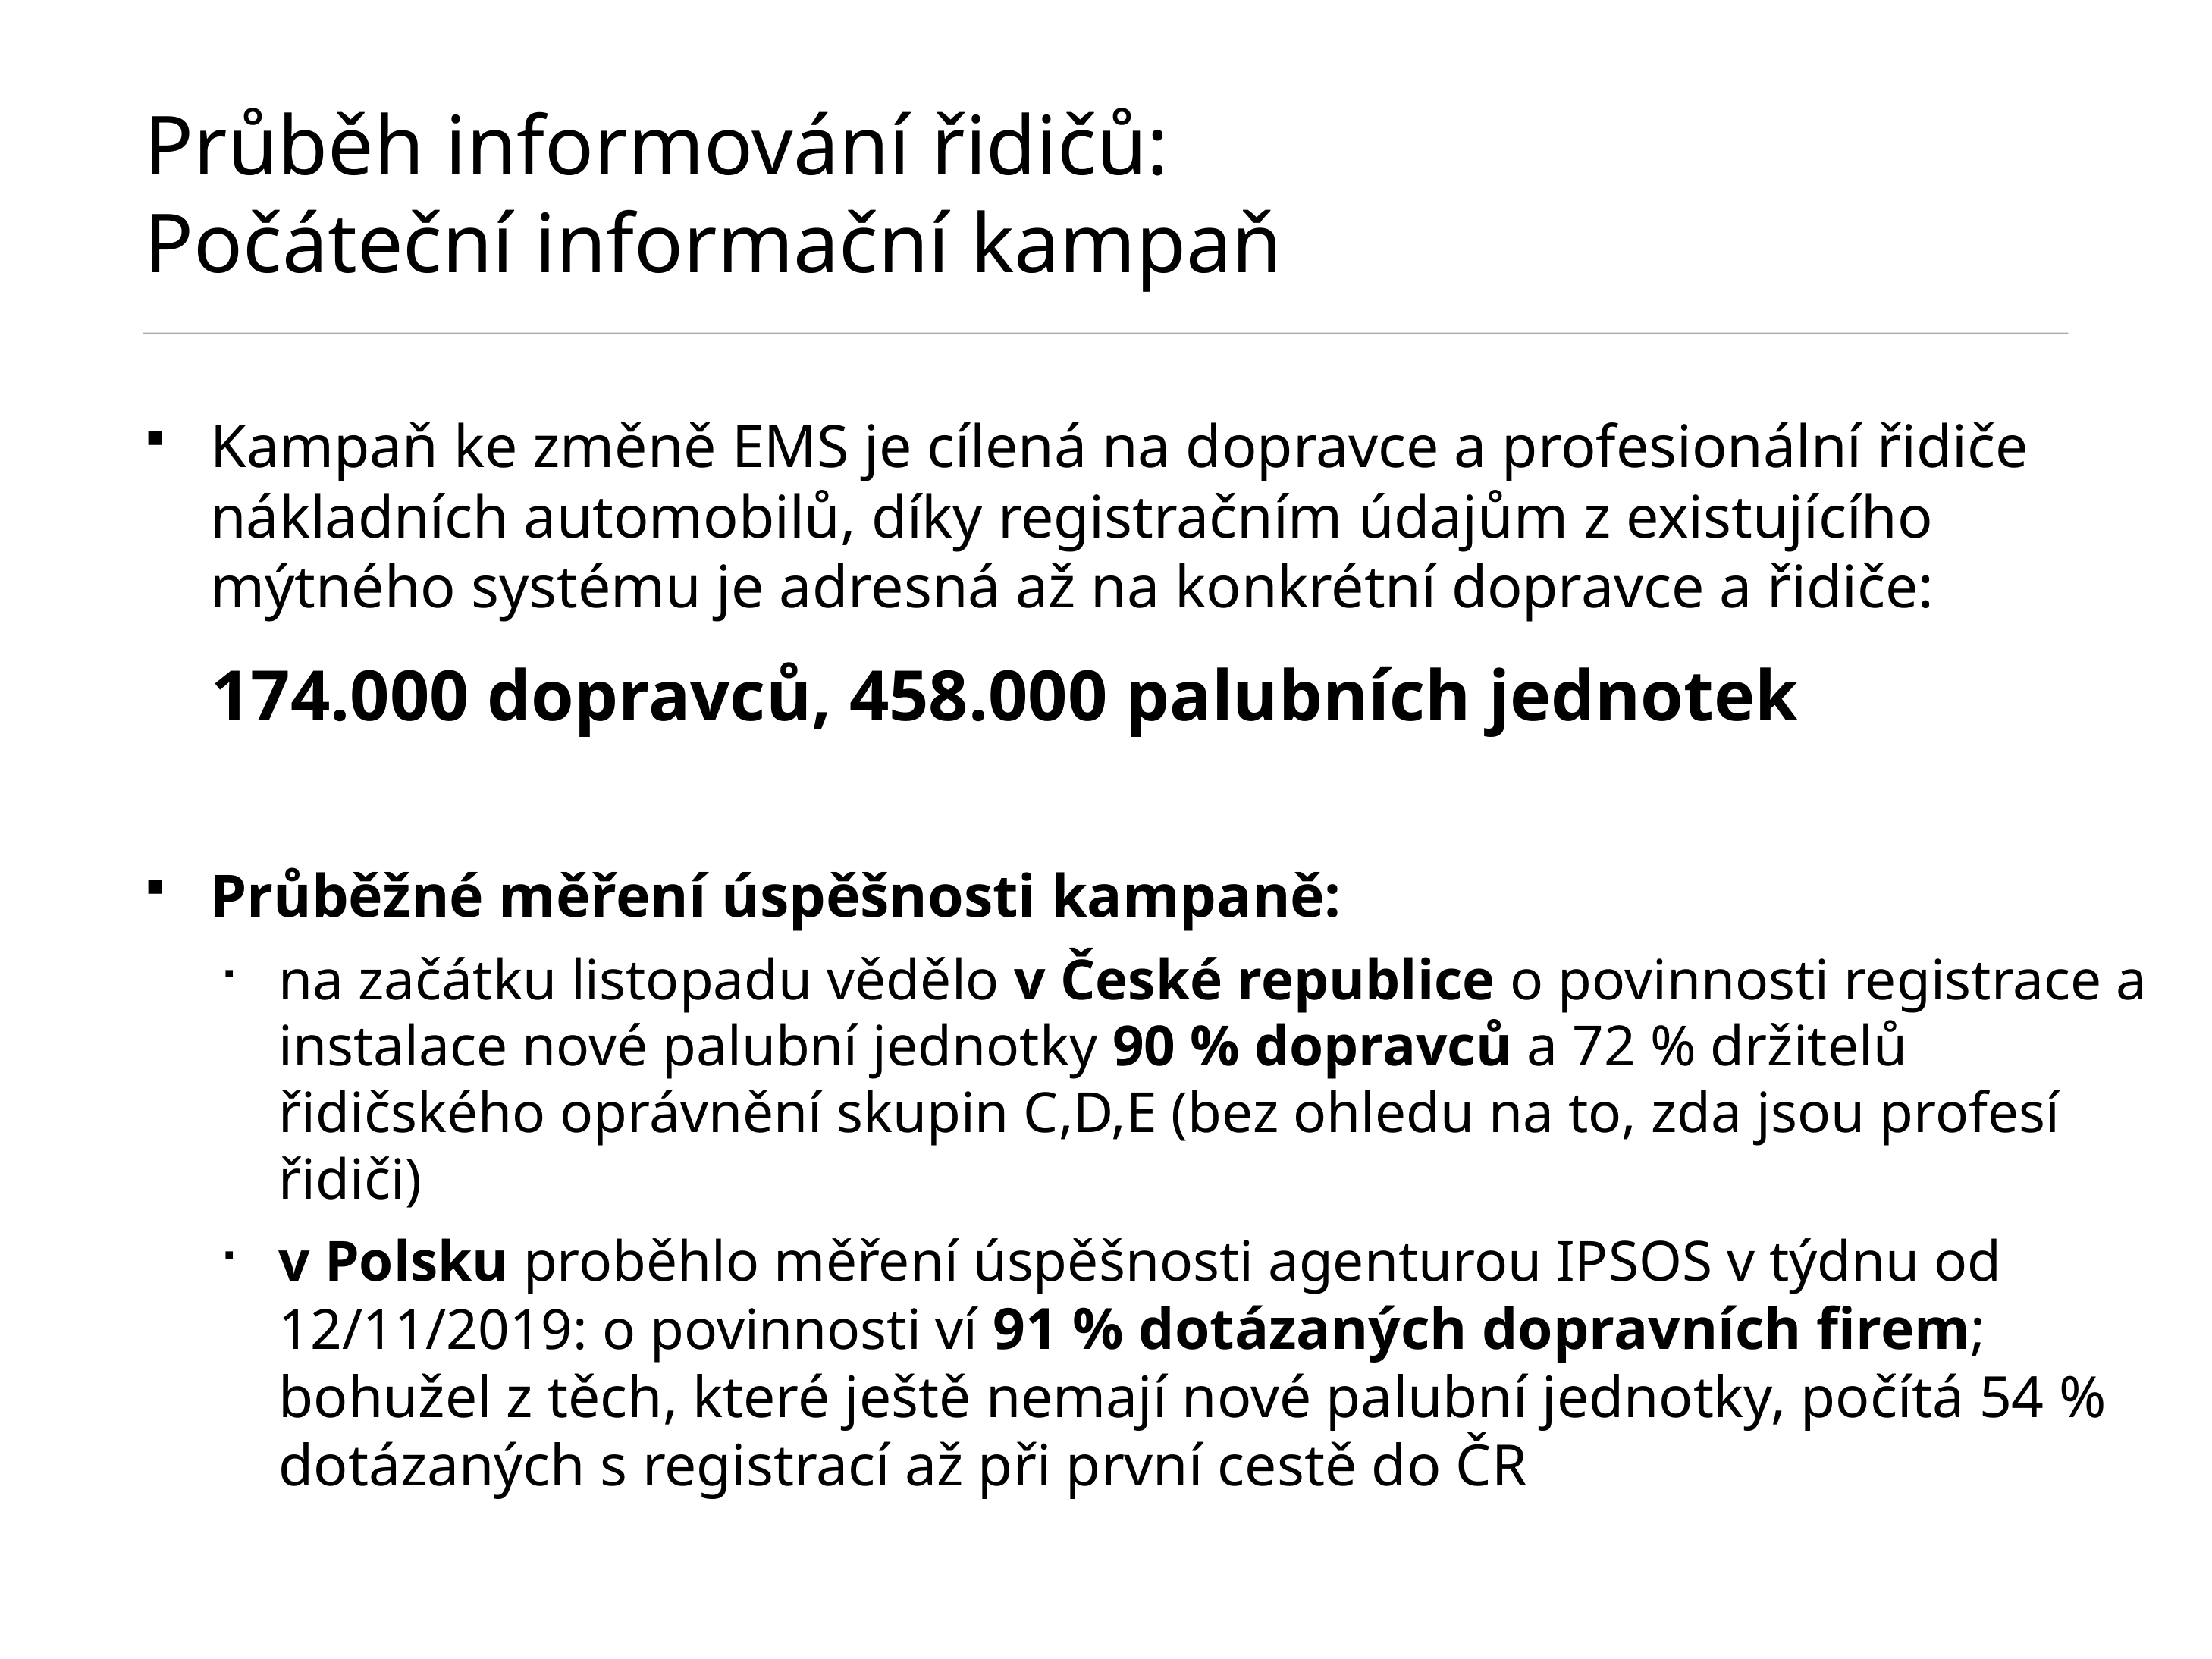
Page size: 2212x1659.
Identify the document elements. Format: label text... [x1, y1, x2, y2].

list Kampaň ke změně EMS je cílená na dopravce a profesionální řidiče nákladních automobilů, díky registračním údajům z existujícího mýtného systému je adresná až na konkrétní dopravce a řidiče: 174.000 dopravců, 458.000 palubních jednotek Průběžné měření úspěšnosti kampaně: na začátku listopadu vědělo v České republice o povinnosti registrace a instalace nové palubní jednotky 90 % dopravců a 72 % držitelů řidičského oprávnění skupin C,D,E (bez ohledu na to, zda jsou profesí řidiči) v Polsku proběhlo měření úspěšnosti agenturou IPSOS v týdnu od 12/11/2019: o povinnosti ví 91 % dotázaných dopravních firem; bohužel z těch, které ještě nemají nové palubní jednotky, počítá 54 % dotázaných s registrací až při první cestě do ČR [137, 402, 2181, 1588]
title Průběh informování řidičů: Počáteční informační kampaň [137, 58, 2063, 296]
